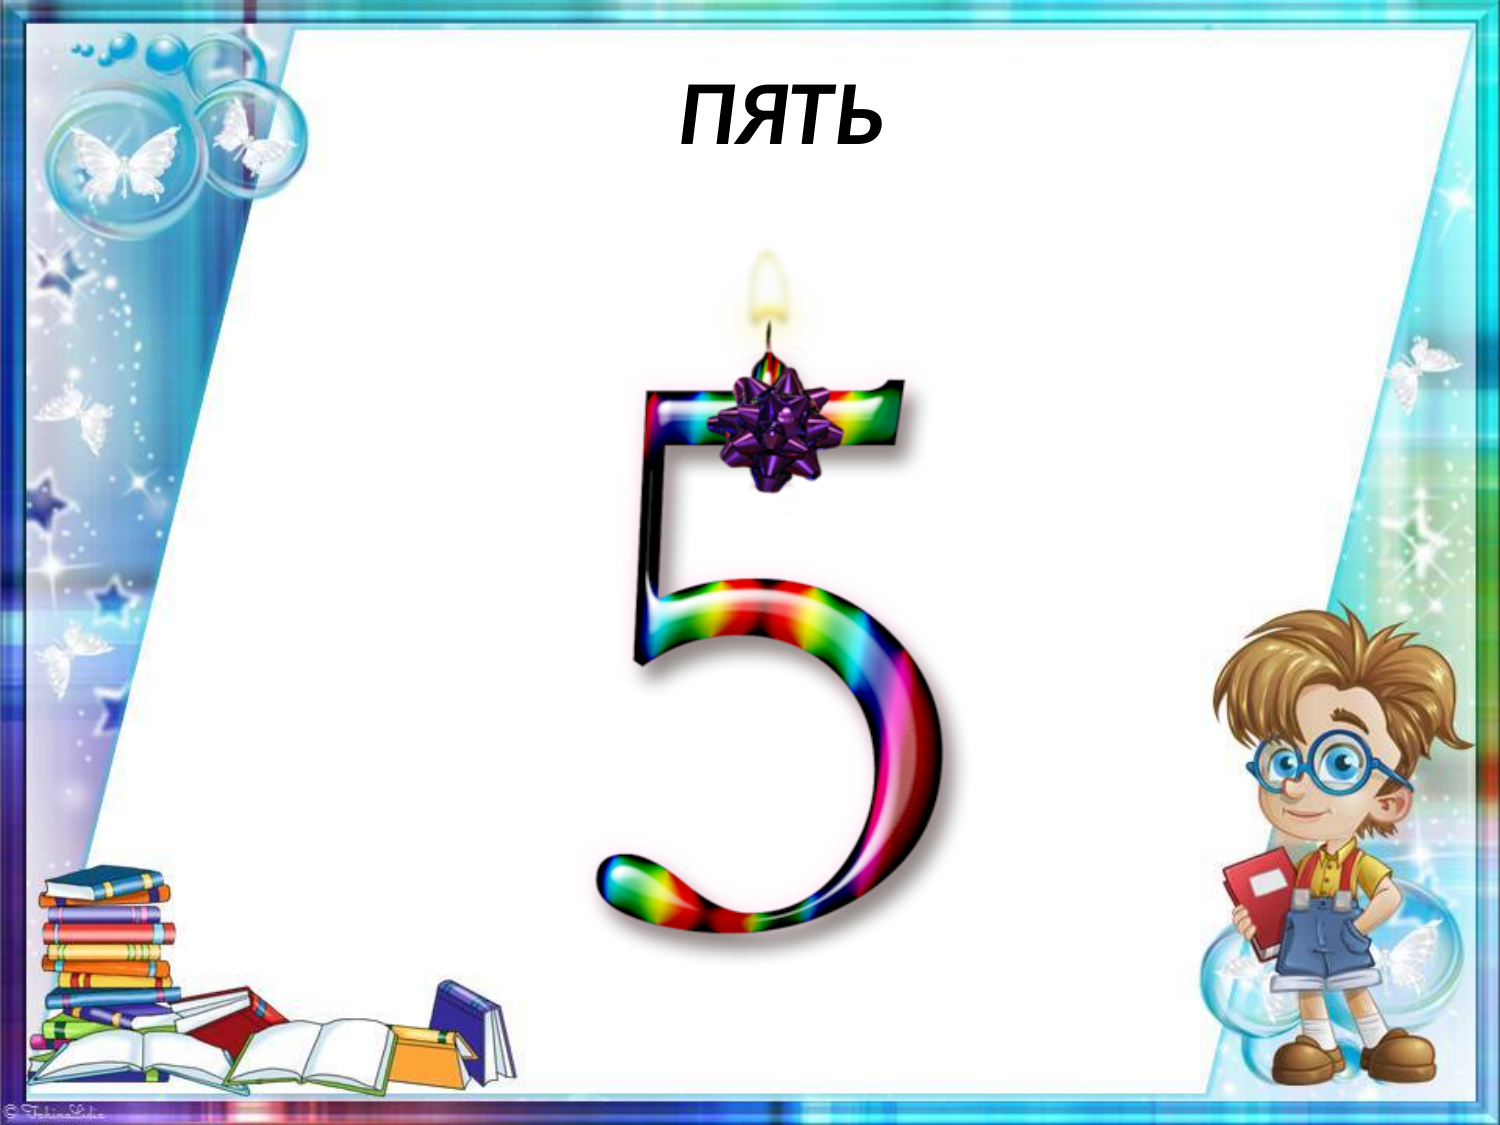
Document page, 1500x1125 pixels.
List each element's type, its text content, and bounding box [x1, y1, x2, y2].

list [386, 187, 1301, 1044]
picture [0, 0, 1500, 1125]
title ПЯТЬ [75, 45, 1425, 233]
